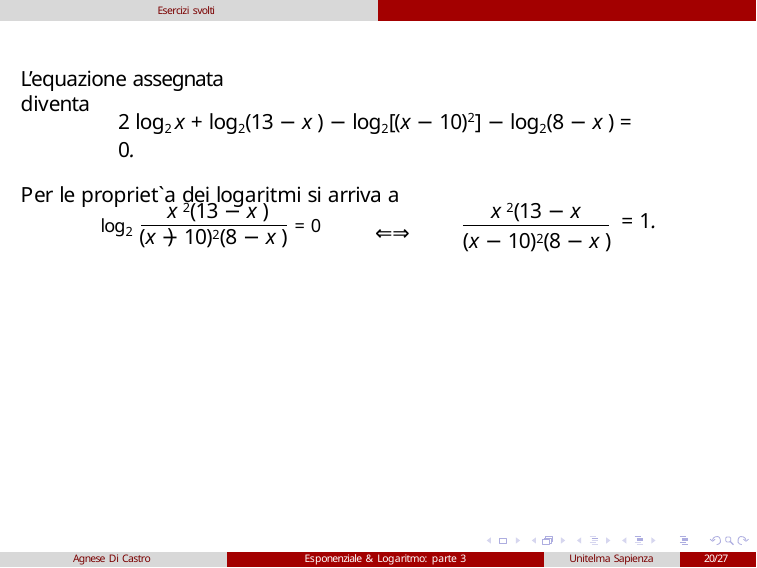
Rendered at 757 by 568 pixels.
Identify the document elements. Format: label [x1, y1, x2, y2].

text_box [377, 0, 756, 21]
footer [71, 552, 156, 568]
text_box [155, 3, 223, 17]
slide_number [302, 552, 469, 568]
text_box [0, 551, 756, 567]
text_box [18, 66, 658, 253]
